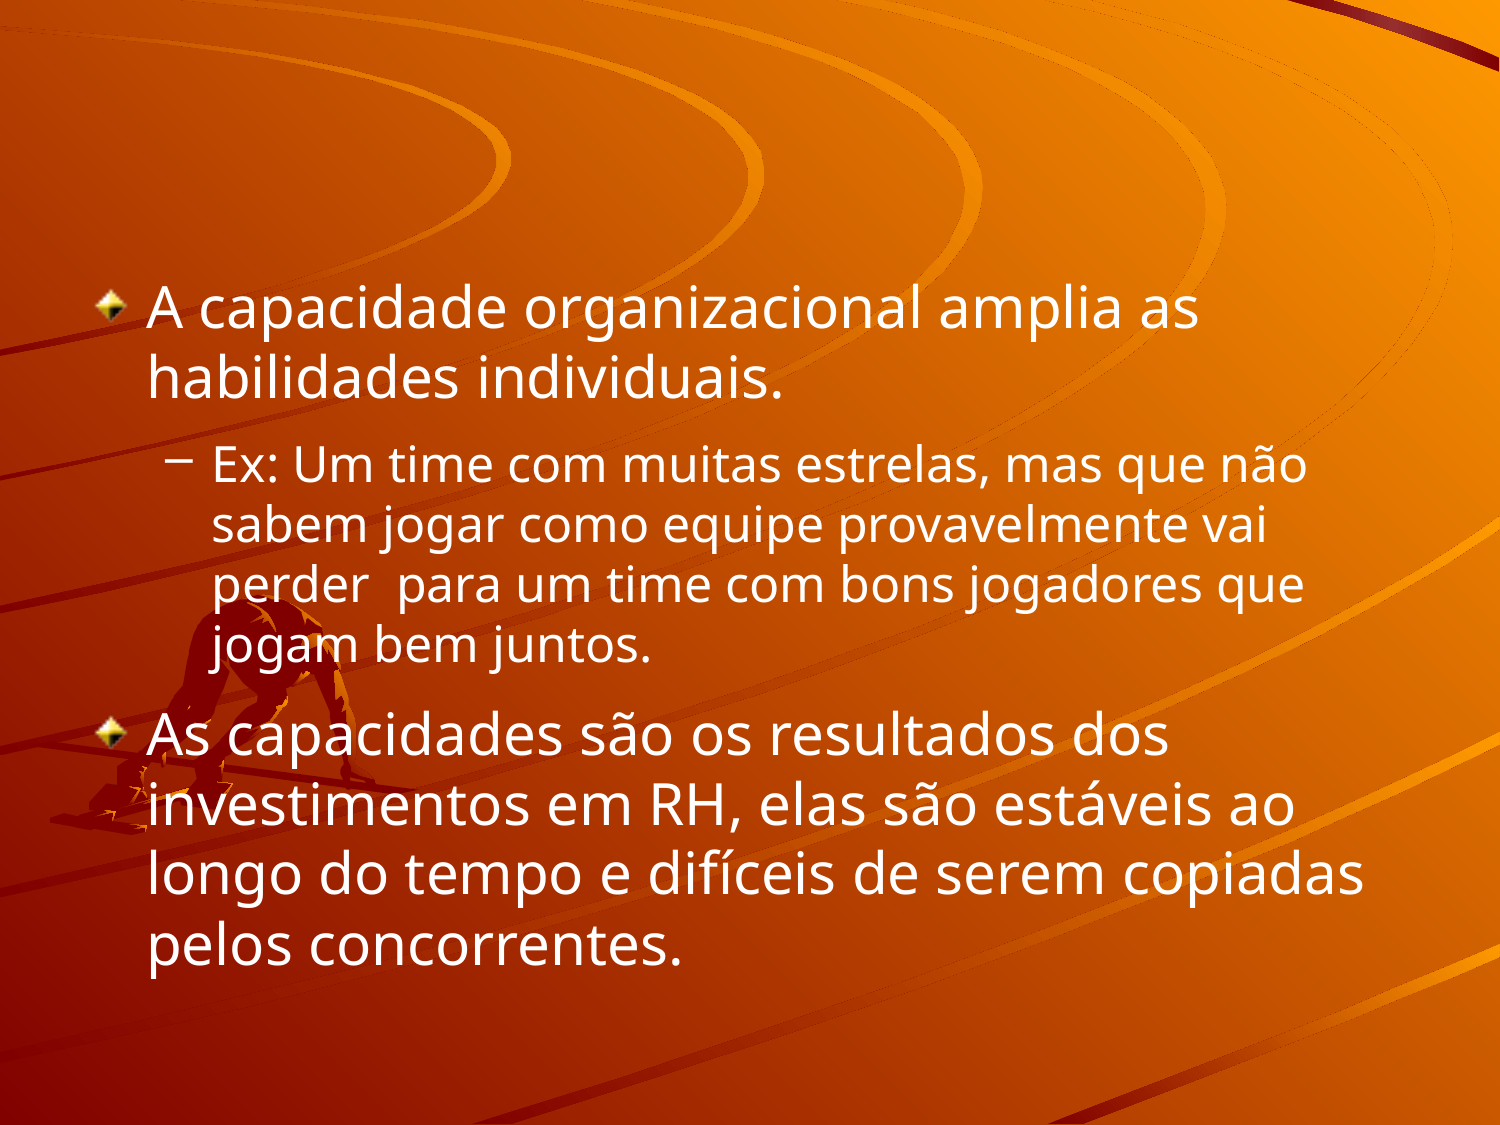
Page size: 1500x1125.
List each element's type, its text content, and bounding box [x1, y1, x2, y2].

list A capacidade organizacional amplia as habilidades individuais. Ex: Um time com muitas estrelas, mas que não sabem jogar como equipe provavelmente vai perder para um time com bons jogadores que jogam bem juntos. As capacidades são os resultados dos investimentos em RH, elas são estáveis ao longo do tempo e difíceis de serem copiadas pelos concorrentes. [75, 262, 1425, 1063]
picture [90, 711, 131, 753]
picture [90, 284, 131, 326]
